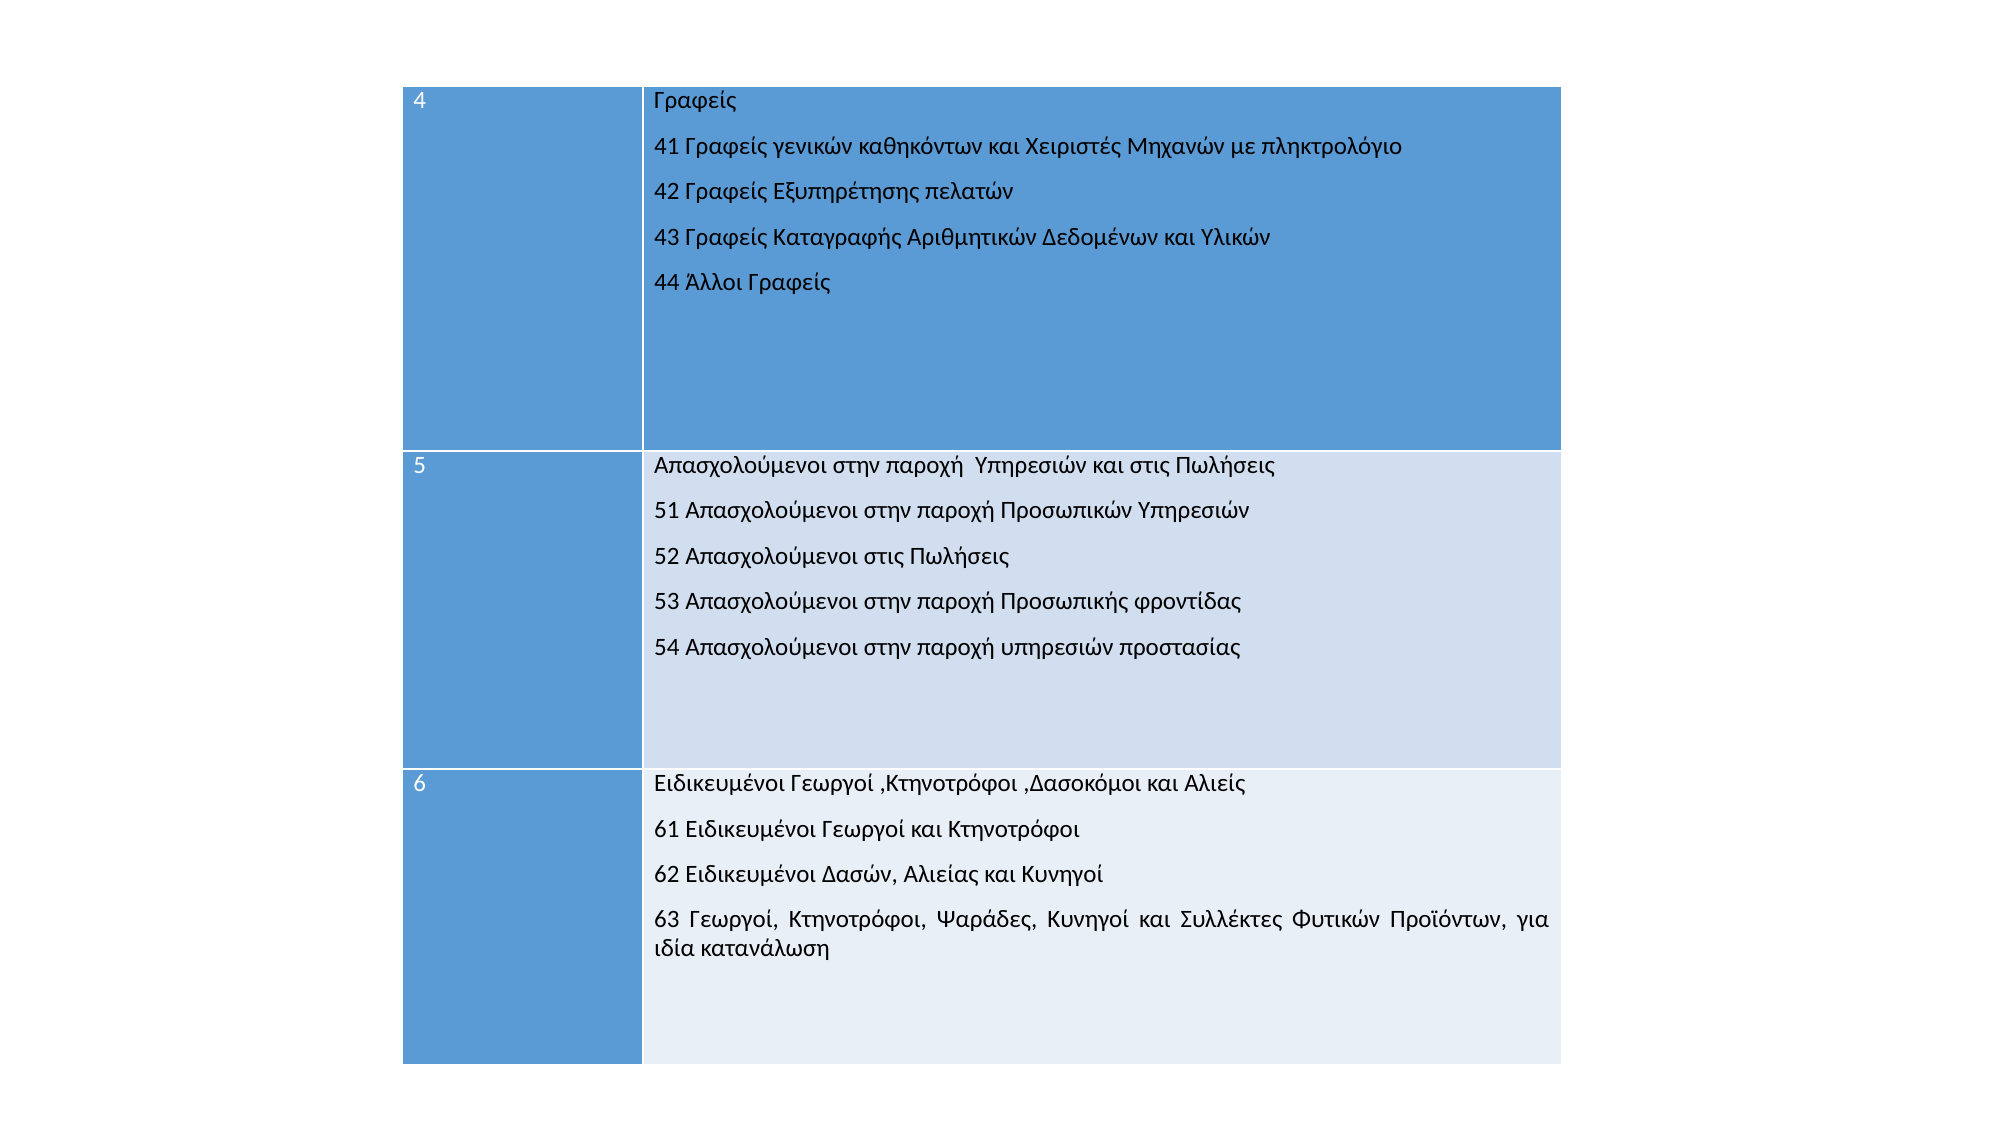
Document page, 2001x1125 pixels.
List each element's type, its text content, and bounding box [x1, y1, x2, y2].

table_header Γραφείς 41 Γραφείς γενικών καθηκόντων και Χειριστές Μηχανών με πληκτρολόγιο 42 Γραφείς Εξυπηρέτησης πελατών 43 Γραφείς Καταγραφής Αριθμητικών Δεδομένων και Υλικών 44 Άλλοι Γραφείς [644, 87, 1561, 450]
table_cell 5 [403, 452, 642, 768]
table_cell Απασχολούμενοι στην παροχή Υπηρεσιών και στις Πωλήσεις 51 Απασχολούμενοι στην παροχή Προσωπικών Υπηρεσιών 52 Απασχολούμενοι στις Πωλήσεις 53 Απασχολούμενοι στην παροχή Προσωπικής φροντίδας 54 Απασχολούμενοι στην παροχή υπηρεσιών προστασίας [644, 452, 1561, 768]
table_cell Ειδικευμένοι Γεωργοί ,Κτηνοτρόφοι ,Δασοκόμοι και Αλιείς 61 Ειδικευμένοι Γεωργοί και Κτηνοτρόφοι 62 Ειδικευμένοι Δασών, Αλιείας και Κυνηγοί 63 Γεωργοί, Κτηνοτρόφοι, Ψαράδες, Κυνηγοί και Συλλέκτες Φυτικών Προϊόντων, για ιδία κατανάλωση [644, 770, 1561, 1064]
table_cell 6 [403, 770, 642, 1064]
table_header 4 [403, 87, 642, 450]
